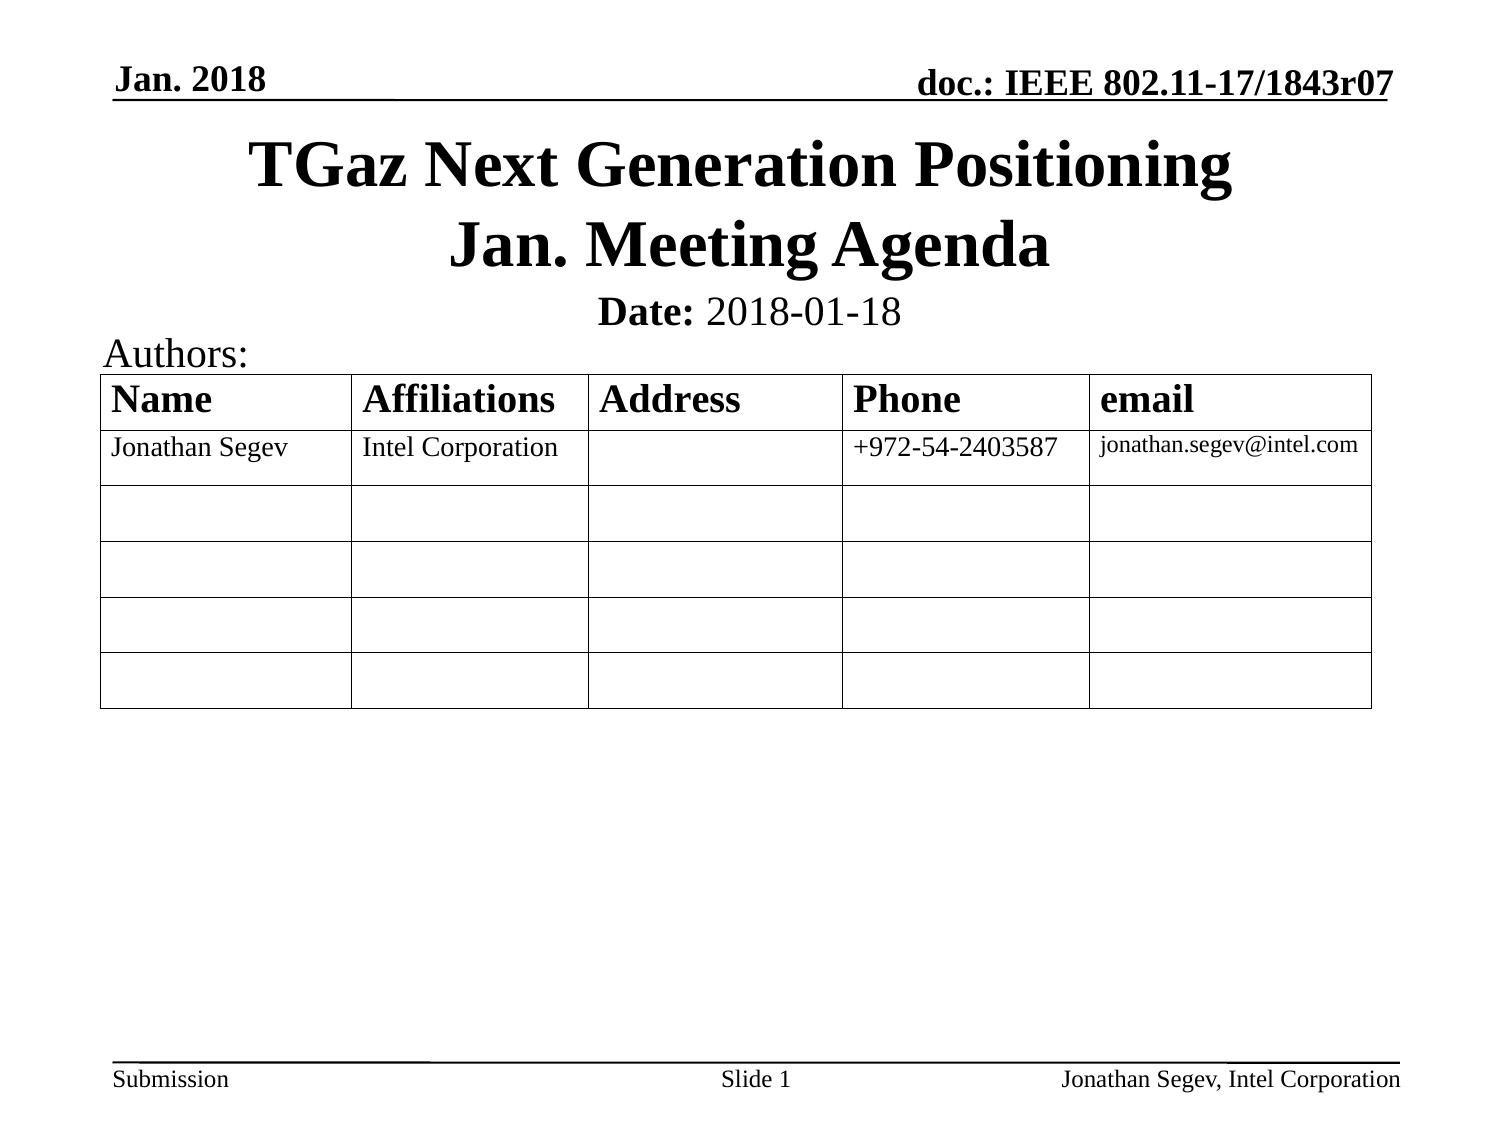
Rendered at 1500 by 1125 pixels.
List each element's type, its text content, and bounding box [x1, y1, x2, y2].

text_box Authors: [87, 318, 325, 372]
slide_number Slide 1 [712, 1061, 800, 1123]
title TGaz Next Generation Positioning Jan. Meeting Agenda [112, 112, 1388, 276]
list Date: 2018-01-18 [112, 276, 1388, 342]
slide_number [114, 54, 493, 100]
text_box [84, 373, 1398, 778]
footer Jonathan Segev, Intel Corporation [902, 1061, 1402, 1093]
